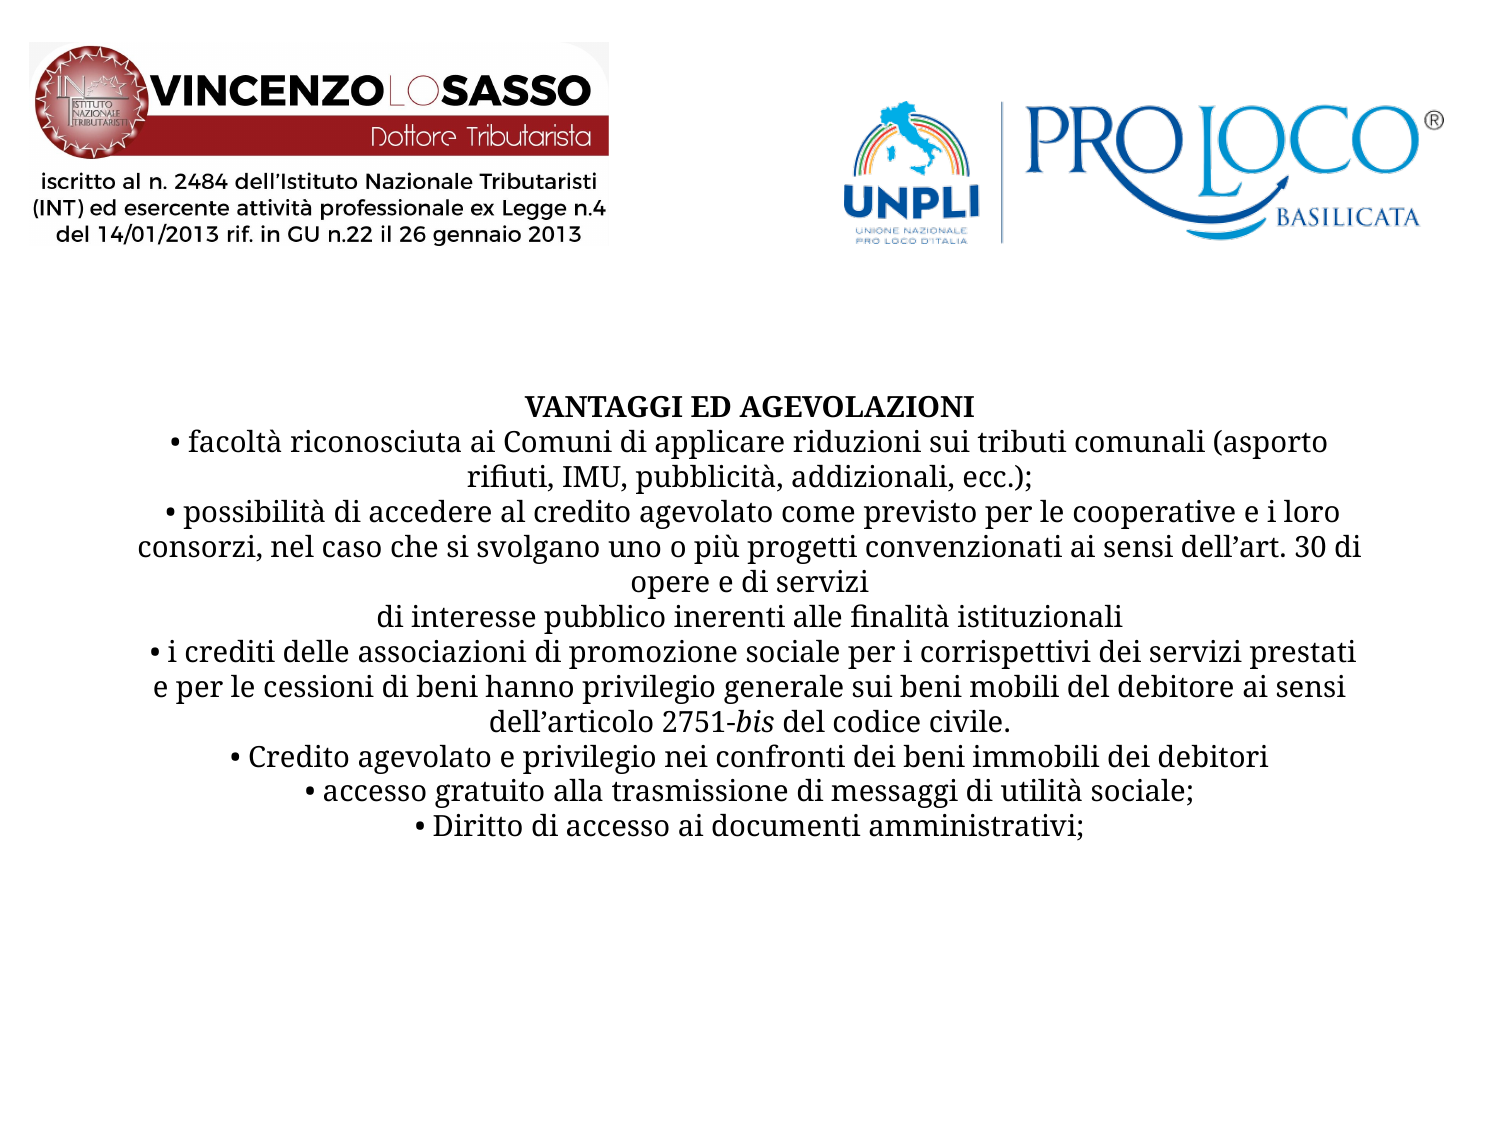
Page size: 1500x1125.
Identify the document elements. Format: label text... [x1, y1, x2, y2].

title VANTAGGI ED AGEVOLAZIONI • facoltà riconosciuta ai Comuni di applicare riduzioni sui tributi comunali (asporto rifiuti, IMU, pubblicità, addizionali, ecc.); • possibilità di accedere al credito agevolato come previsto per le cooperative e i loro consorzi, nel caso che si svolgano uno o più progetti convenzionati ai sensi dell’art. 30 di opere e di servizi di interesse pubblico inerenti alle finalità istituzionali • i crediti delle associazioni di promozione sociale per i corrispettivi dei servizi prestati e per le cessioni di beni hanno privilegio generale sui beni mobili del debitore ai sensi dell’articolo 2751-bis del codice civile. • Credito agevolato e privilegio nei confronti dei beni immobili dei debitori • accesso gratuito alla trasmissione di messaggi di utilità sociale; • Diritto di accesso ai documenti amministrativi; [112, 349, 1388, 882]
picture [29, 42, 609, 247]
picture [844, 101, 1444, 244]
